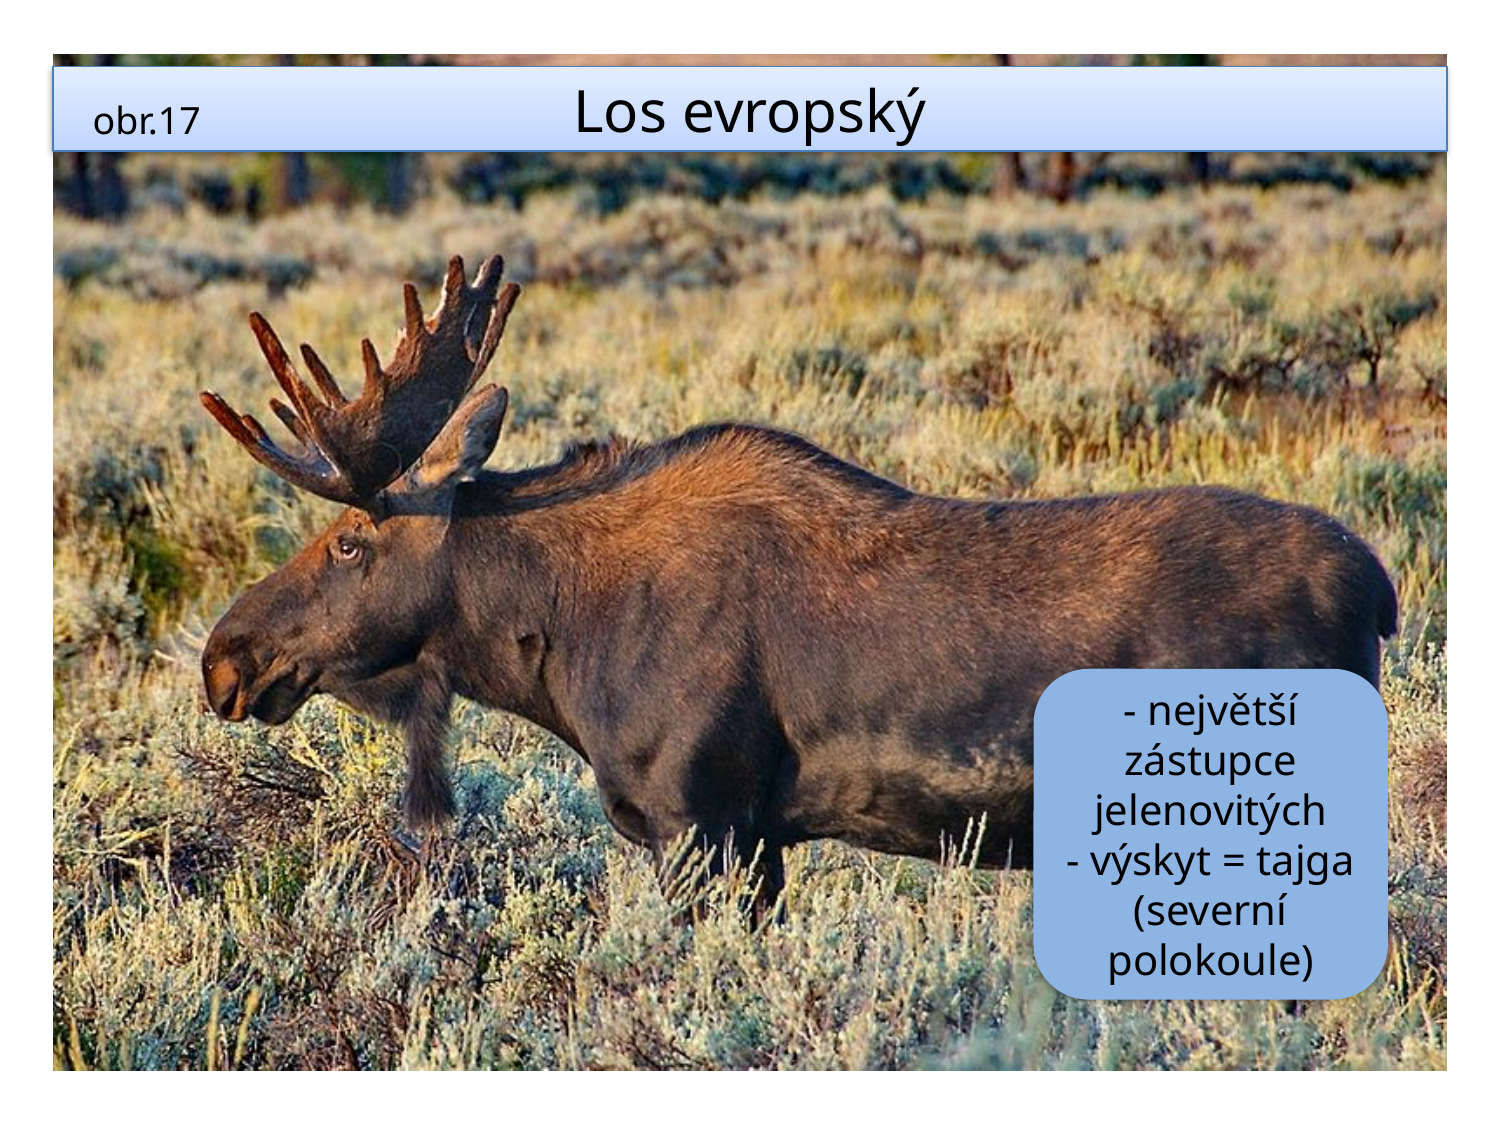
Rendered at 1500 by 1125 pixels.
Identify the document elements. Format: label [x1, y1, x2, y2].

picture [52, 54, 1448, 1071]
